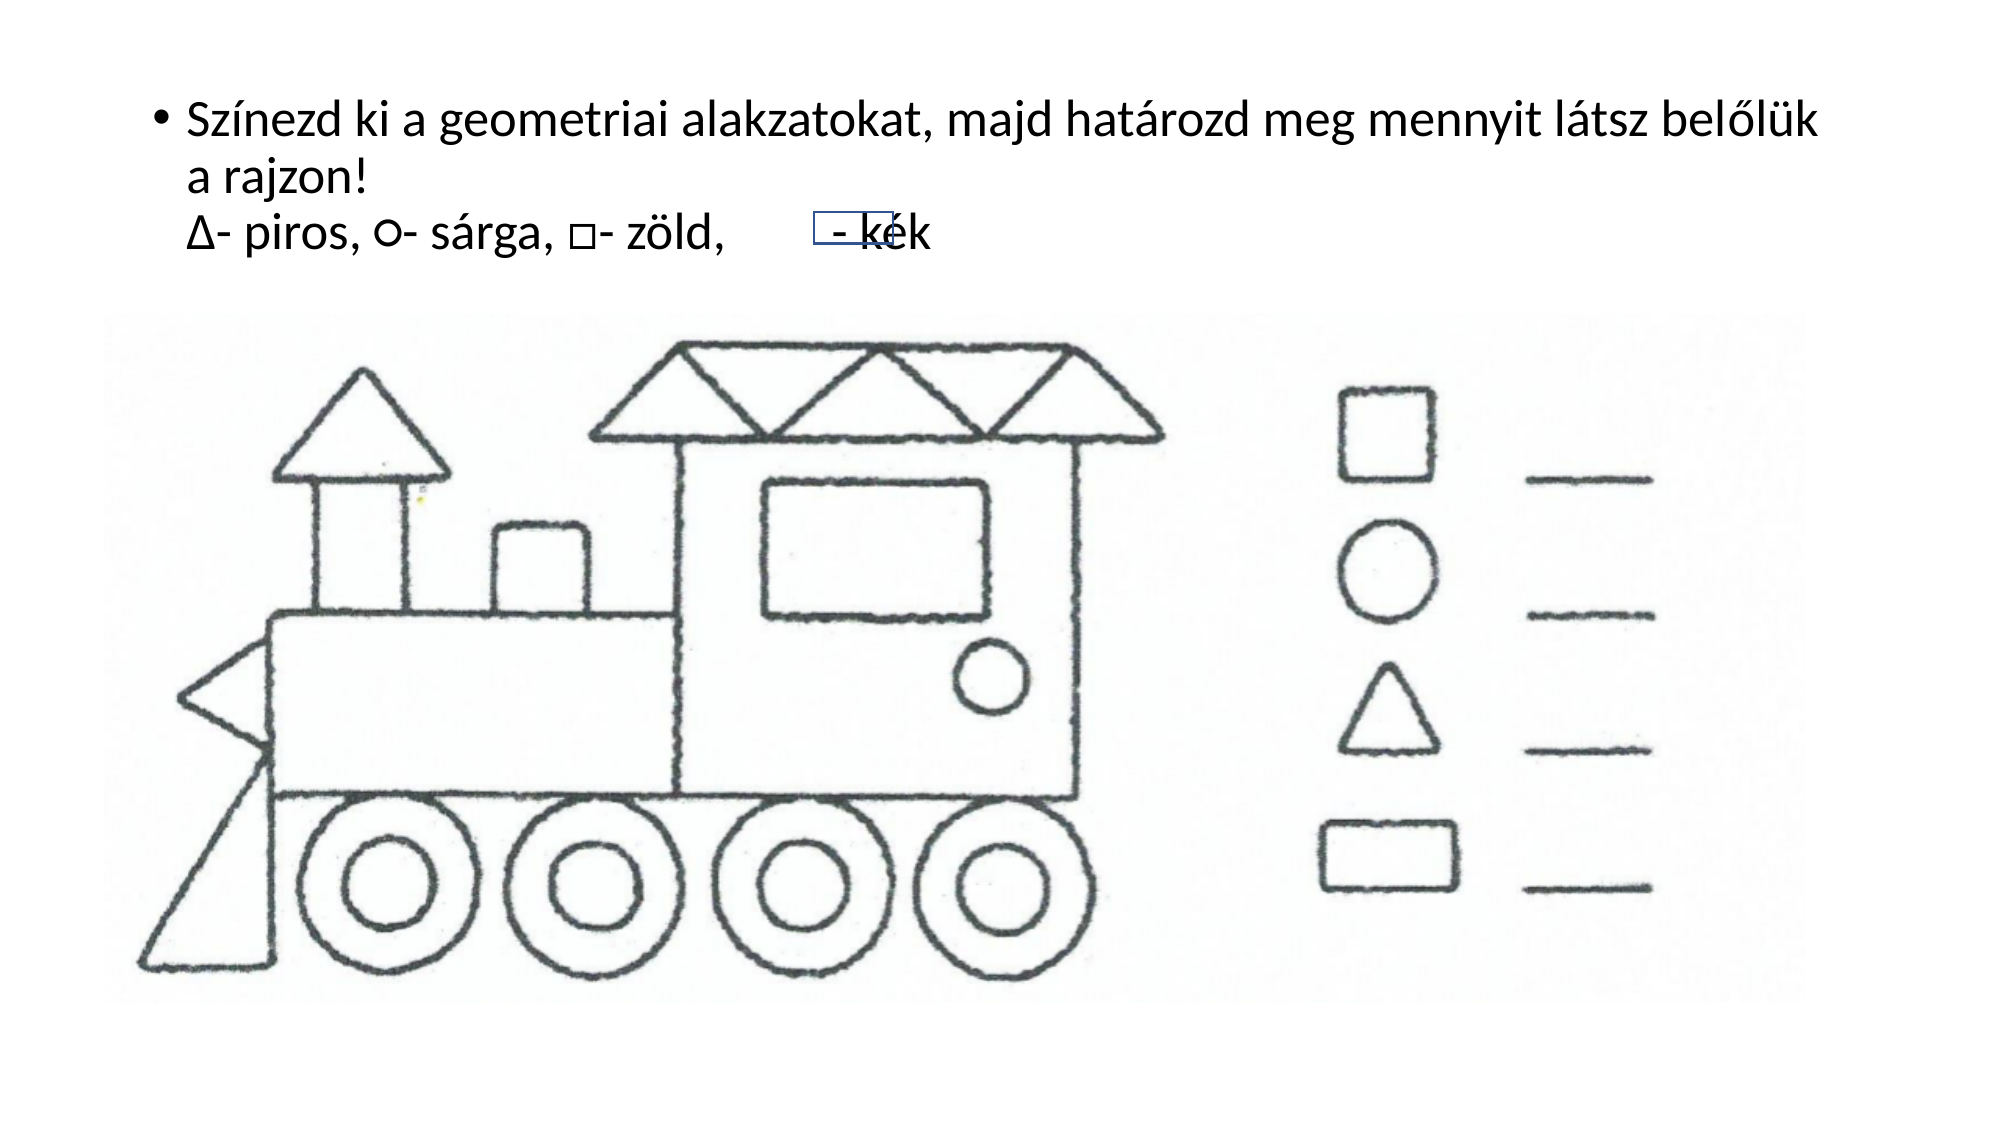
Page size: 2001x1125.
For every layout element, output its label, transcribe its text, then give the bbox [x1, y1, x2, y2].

picture [104, 313, 1805, 1003]
text_box [813, 211, 894, 245]
list Színezd ki a geometriai alakzatokat, majd határozd meg mennyit látsz belőlük a rajzon! ∆- piros, ○- sárga, □- zöld, - kék [137, 83, 1863, 271]
